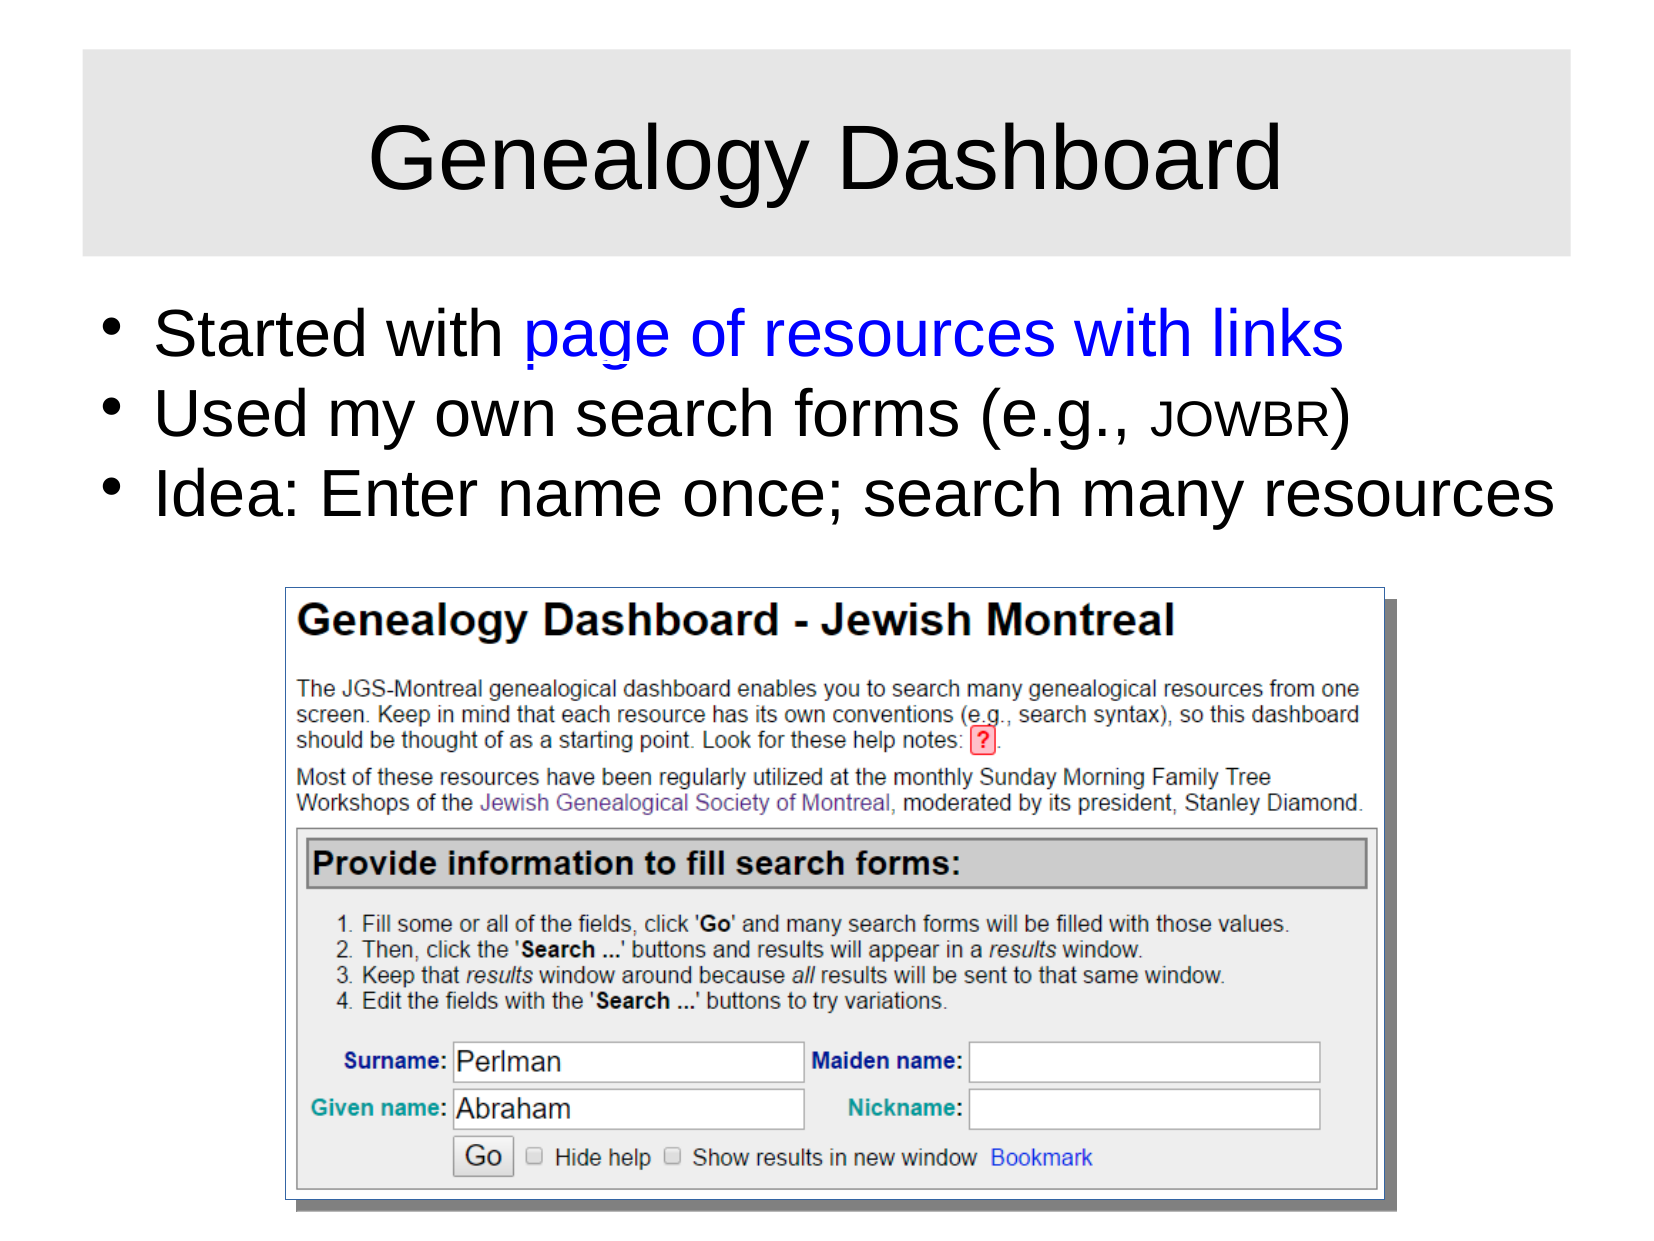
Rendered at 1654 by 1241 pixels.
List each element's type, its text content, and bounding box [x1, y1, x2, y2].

picture [284, 587, 1385, 1201]
text_box Genealogy Dashboard [82, 49, 1571, 257]
text_box Started with page of resources with links Used my own search forms (e.g., JOWBR) Idea: Enter name once; search many resources [82, 290, 1571, 1010]
